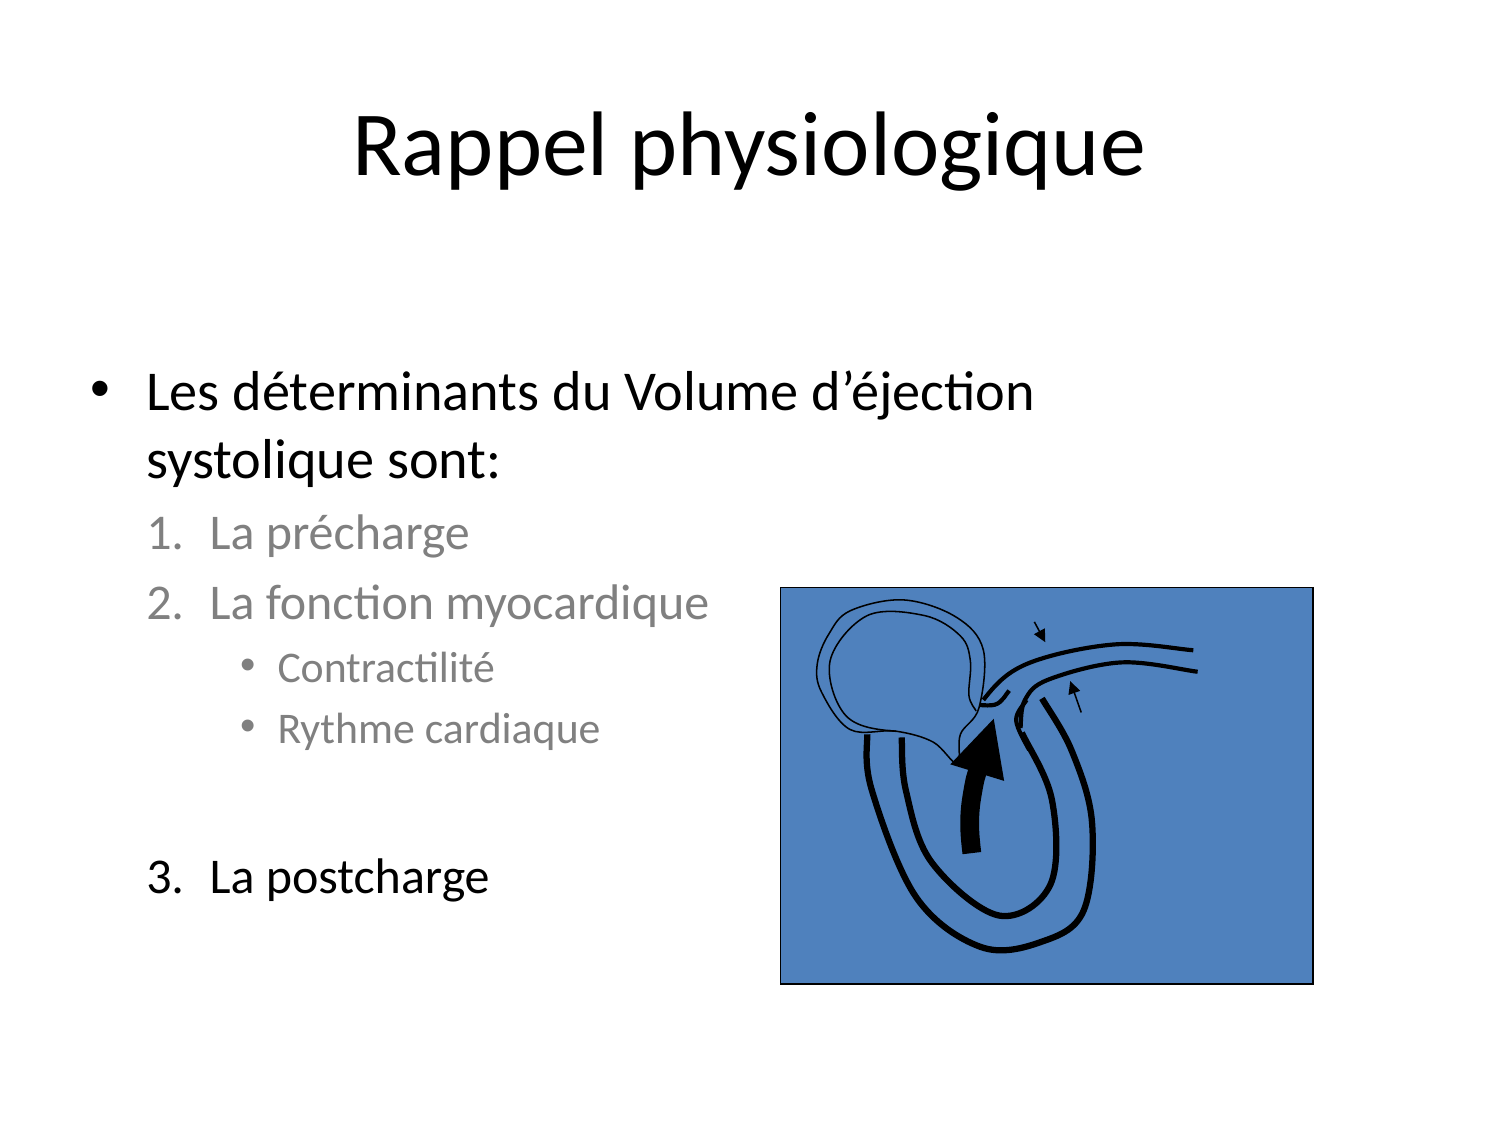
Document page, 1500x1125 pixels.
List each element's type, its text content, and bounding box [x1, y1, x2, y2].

text_box [866, 702, 1093, 951]
text_box [816, 599, 985, 764]
text_box [983, 644, 1194, 700]
title Rappel physiologique [75, 21, 1425, 256]
text_box [1020, 662, 1198, 729]
text_box [980, 695, 1006, 706]
text_box [969, 718, 996, 854]
text_box [780, 587, 1314, 985]
list Les déterminants du Volume d’éjection systolique sont: La précharge La fonction myocardique Contractilité Rythme cardiaque La postcharge [75, 347, 1122, 938]
text_box [829, 611, 977, 732]
text_box [1033, 621, 1046, 643]
text_box [1016, 706, 1030, 751]
text_box [1068, 681, 1082, 713]
